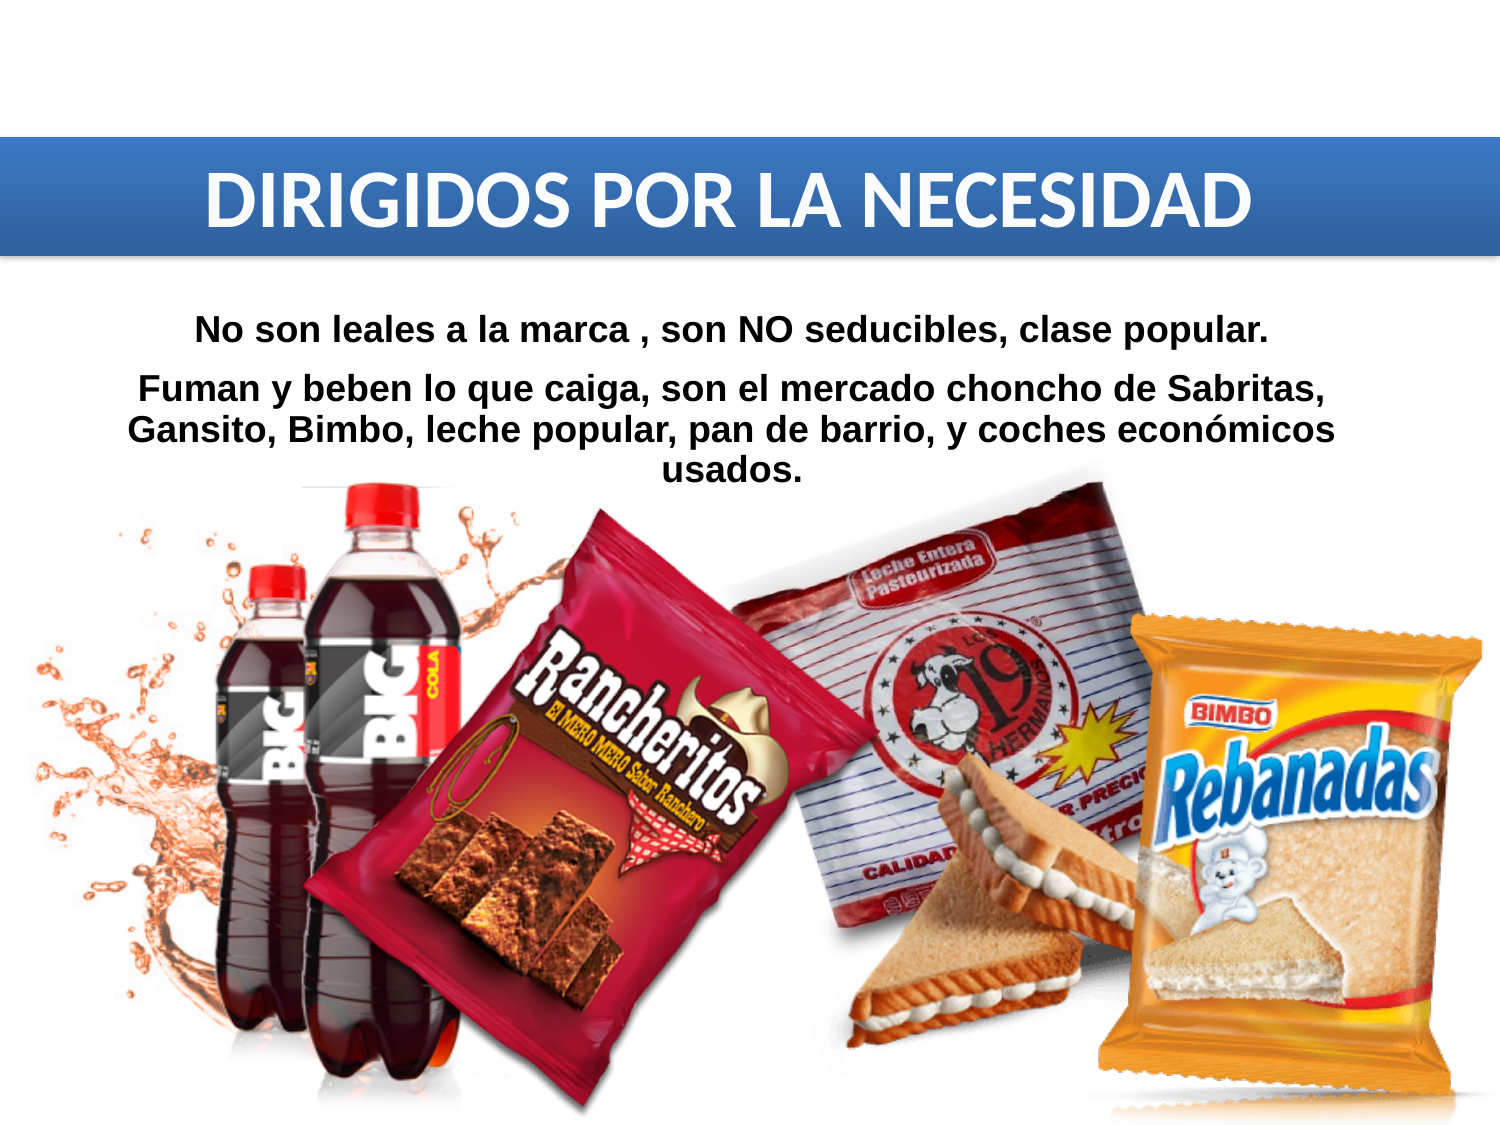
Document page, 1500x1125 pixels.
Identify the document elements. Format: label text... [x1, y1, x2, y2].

text_box DIRIGIDOS POR LA NECESIDAD [144, 137, 1314, 252]
text_box [0, 137, 1500, 256]
text_box No son leales a la marca , son NO seducibles, clase popular. Fuman y beben lo que caiga, son el mercado choncho de Sabritas, Gansito, Bimbo, leche popular, pan de barrio, y coches económicos usados. [76, 302, 1388, 543]
picture [0, 469, 1500, 1125]
